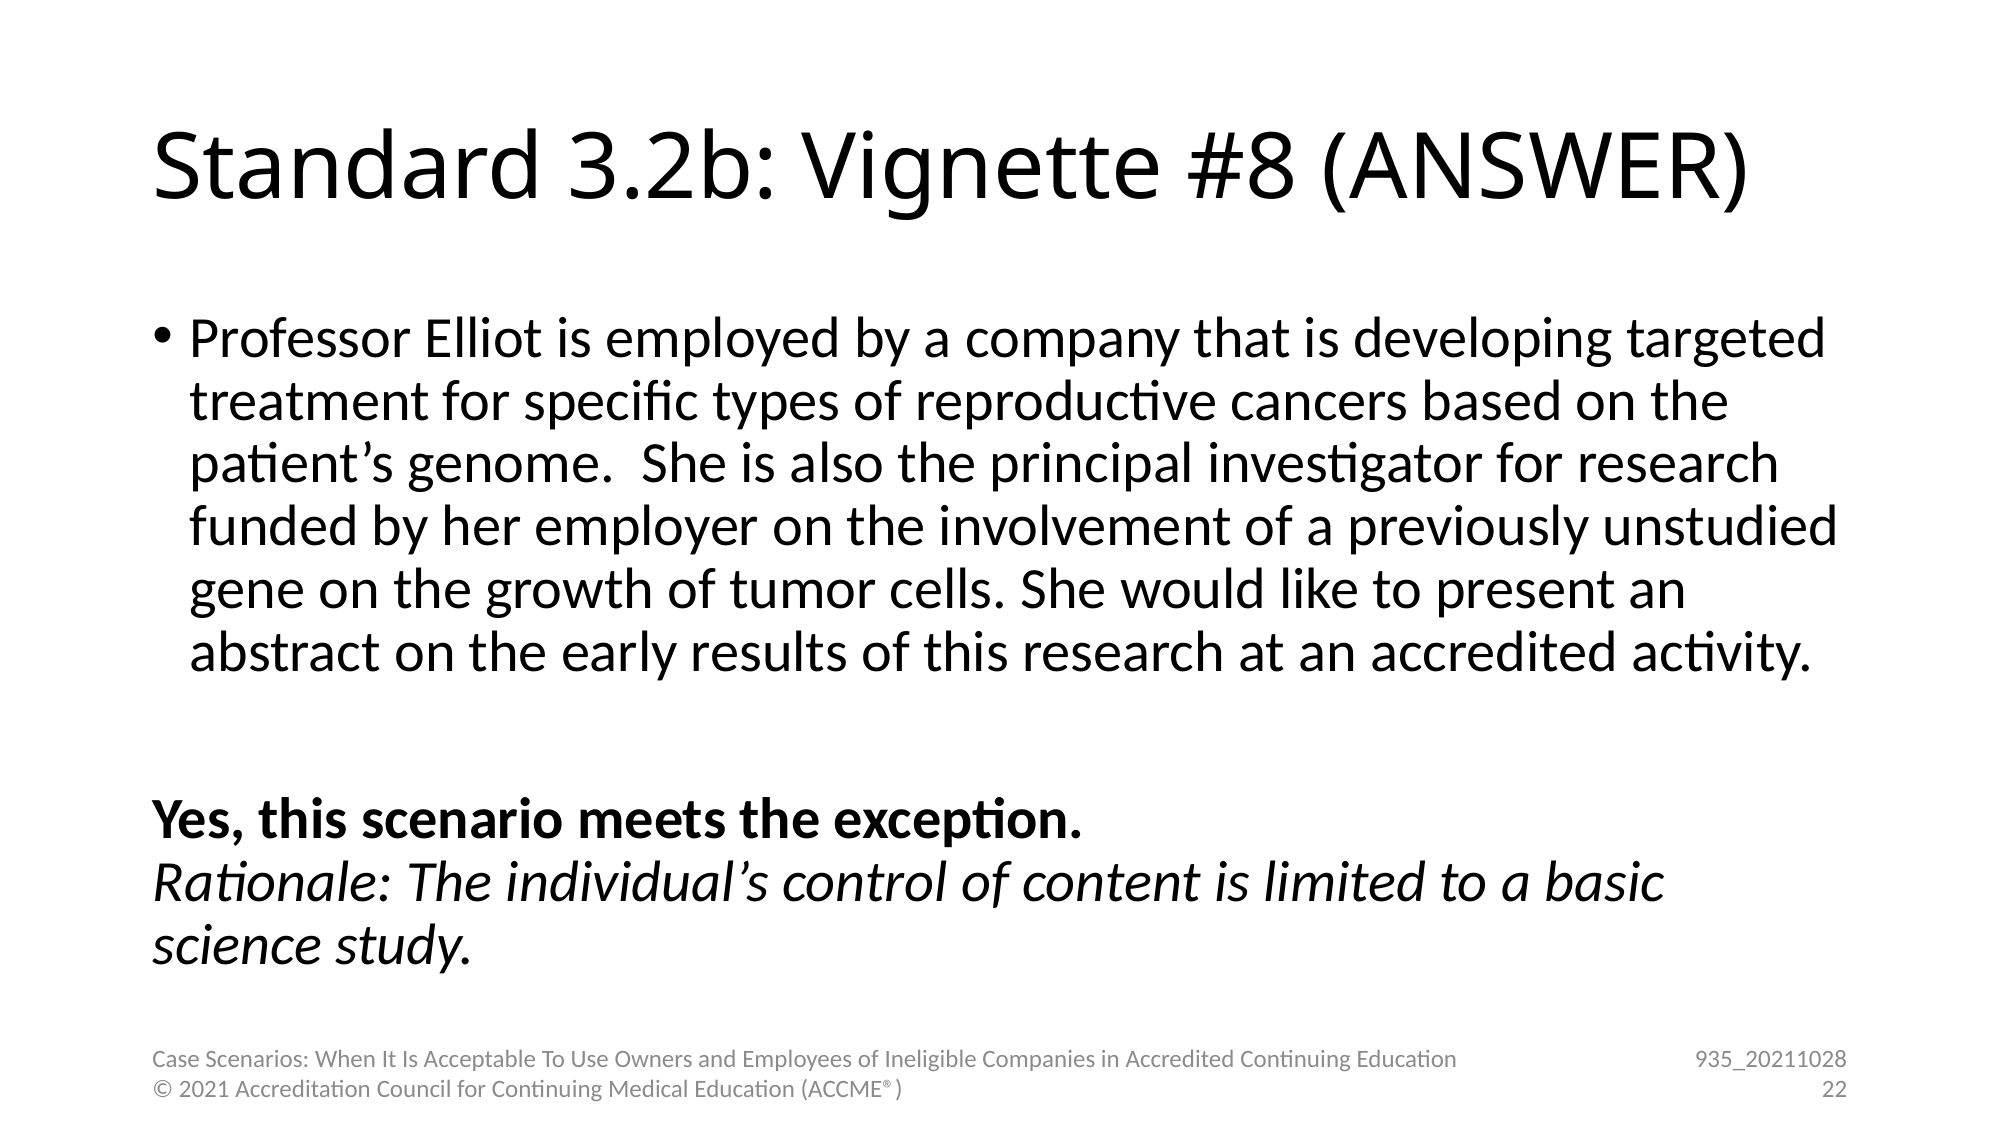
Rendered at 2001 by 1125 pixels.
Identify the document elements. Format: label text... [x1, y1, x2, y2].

footer Case Scenarios: When It Is Acceptable To Use Owners and Employees of Ineligible Companies in Accredited Continuing Education © 2021 Accreditation Council for Continuing Medical Education (ACCME®) [137, 1042, 1412, 1103]
list Professor Elliot is employed by a company that is developing targeted treatment for specific types of reproductive cancers based on the patient’s genome. She is also the principal investigator for research funded by her employer on the involvement of a previously unstudied gene on the growth of tumor cells. She would like to present an abstract on the early results of this research at an accredited activity. Yes, this scenario meets the exception. Rationale: The individual’s control of content is limited to a basic science study. [137, 299, 1863, 1014]
title Standard 3.2b: Vignette #8 (ANSWER) [137, 59, 1863, 278]
slide_number 935_20211028 22 [1412, 1042, 1863, 1103]
